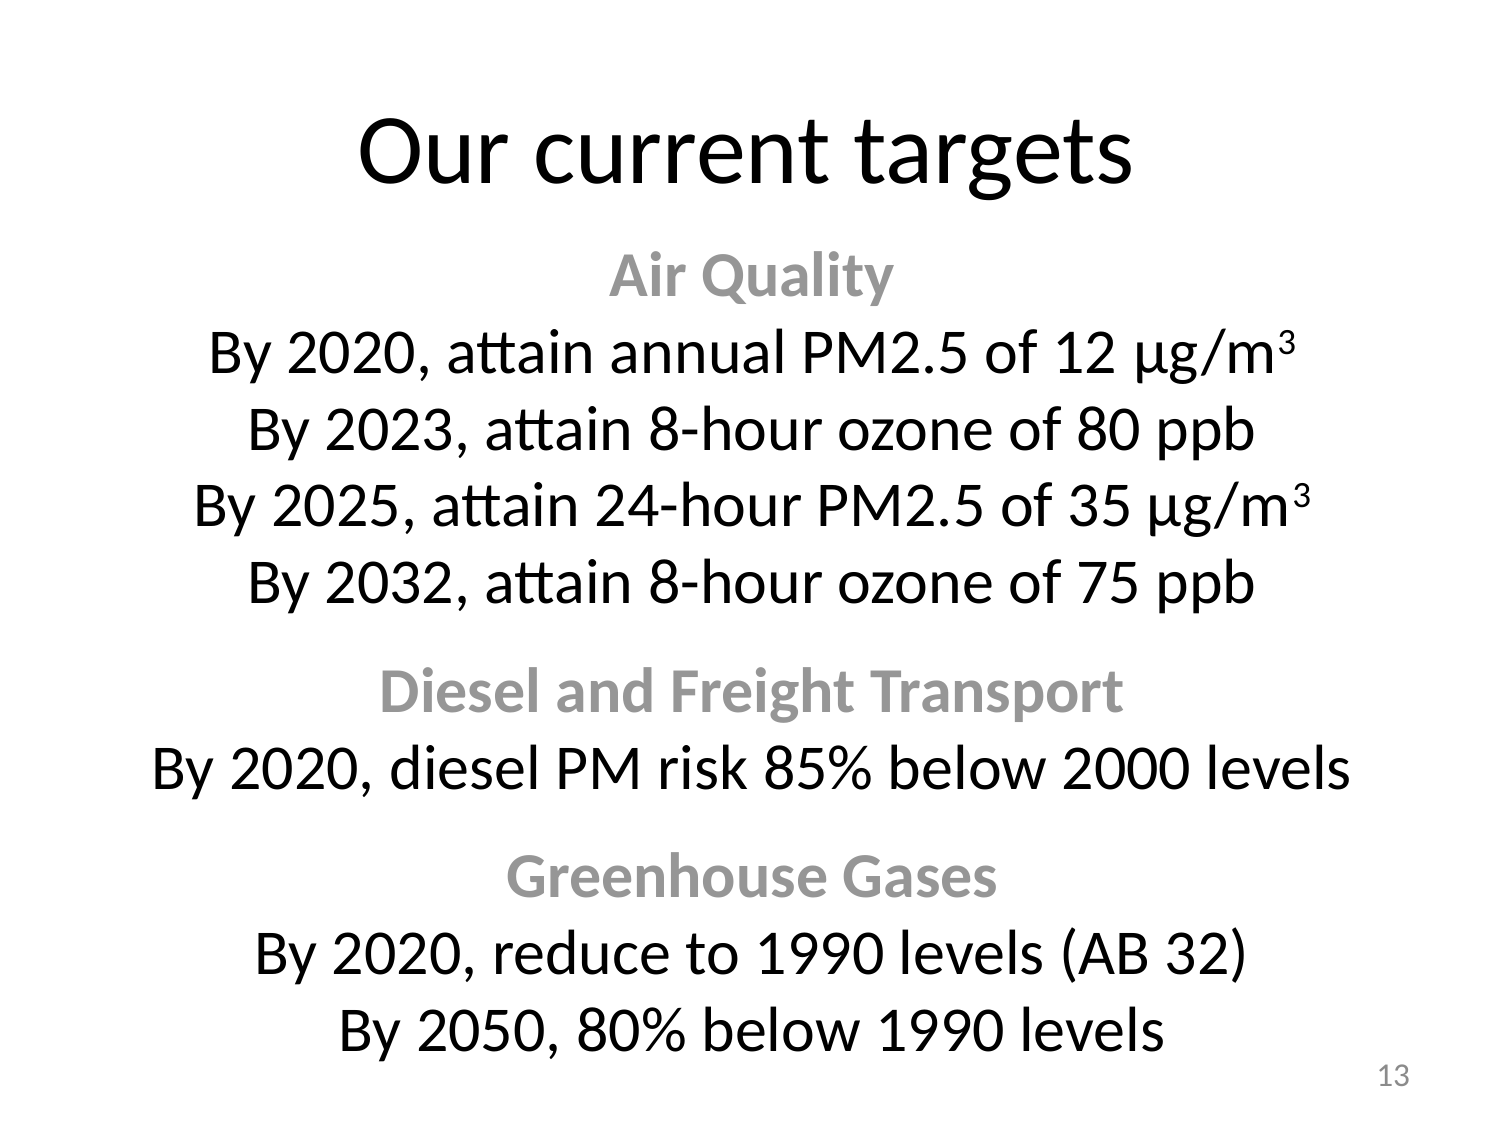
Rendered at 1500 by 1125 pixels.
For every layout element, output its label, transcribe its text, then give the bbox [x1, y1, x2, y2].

title Our current targets [108, 75, 1384, 213]
list Air Quality By 2020, attain annual PM2.5 of 12 µg/m3 By 2023, attain 8-hour ozone of 80 ppb By 2025, attain 24-hour PM2.5 of 35 µg/m3 By 2032, attain 8-hour ozone of 75 ppb Diesel and Freight Transport By 2020, diesel PM risk 85% below 2000 levels Greenhouse Gases By 2020, reduce to 1990 levels (AB 32) By 2050, 80% below 1990 levels [80, 224, 1425, 1075]
slide_number 13 [1074, 1042, 1425, 1103]
